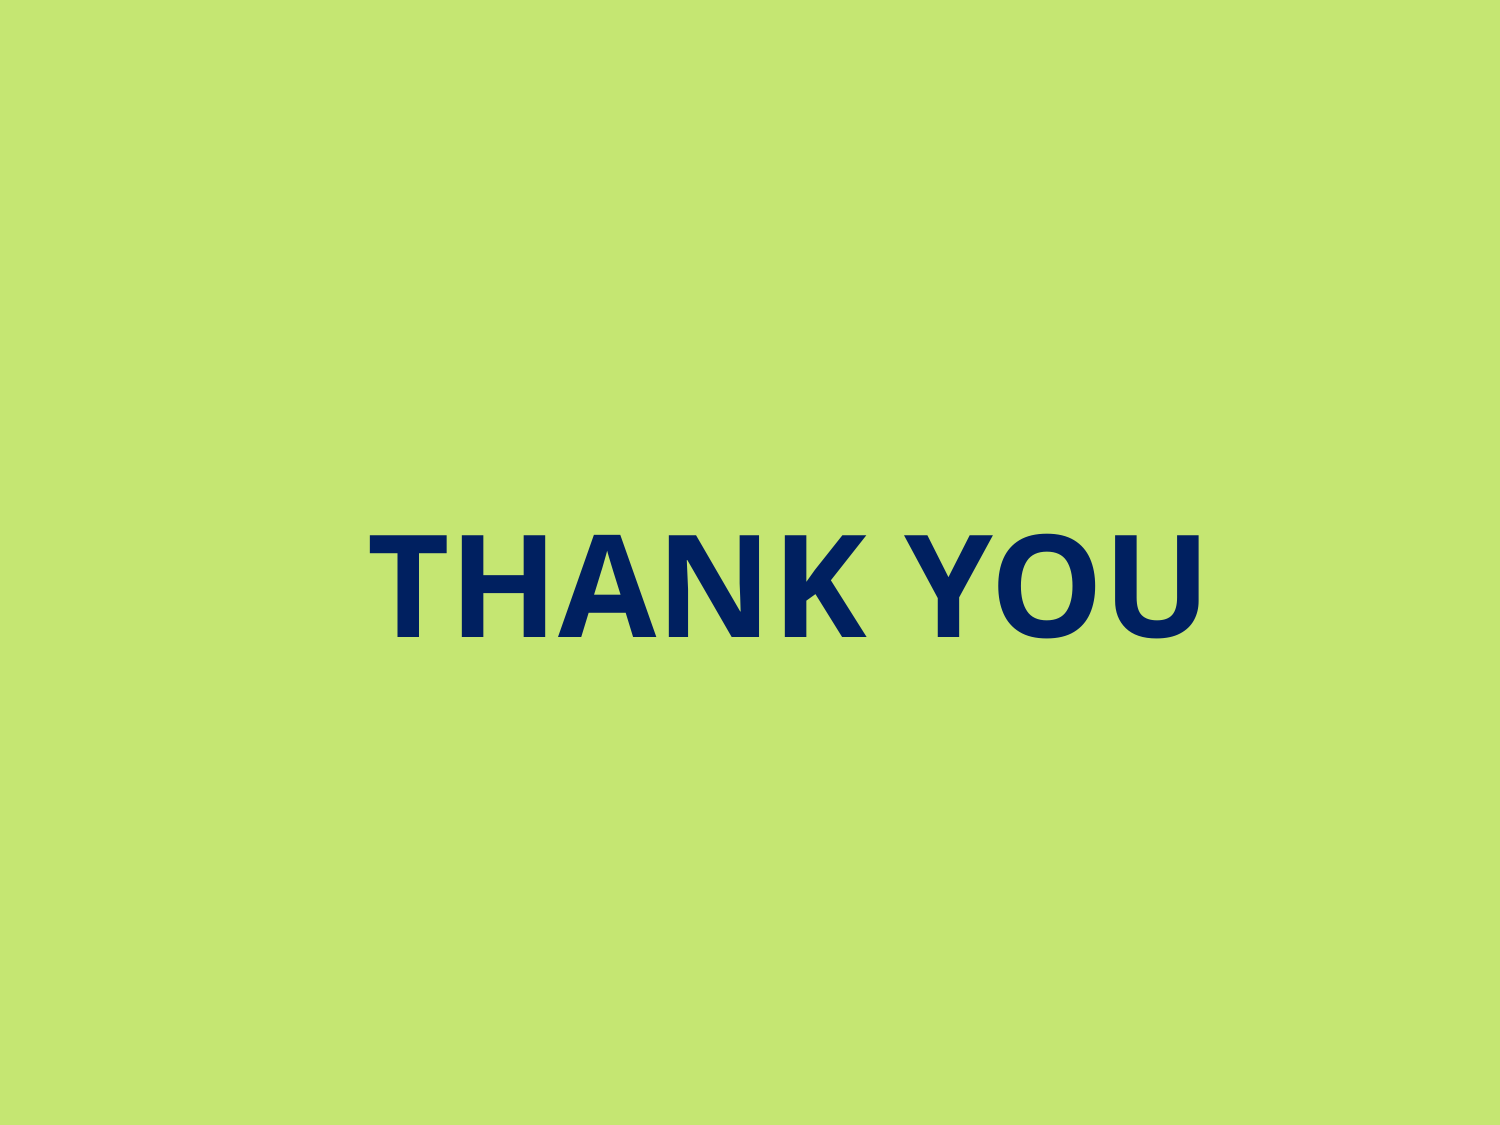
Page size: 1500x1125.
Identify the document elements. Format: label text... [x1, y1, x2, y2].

list THANK YOU [87, 487, 1438, 675]
